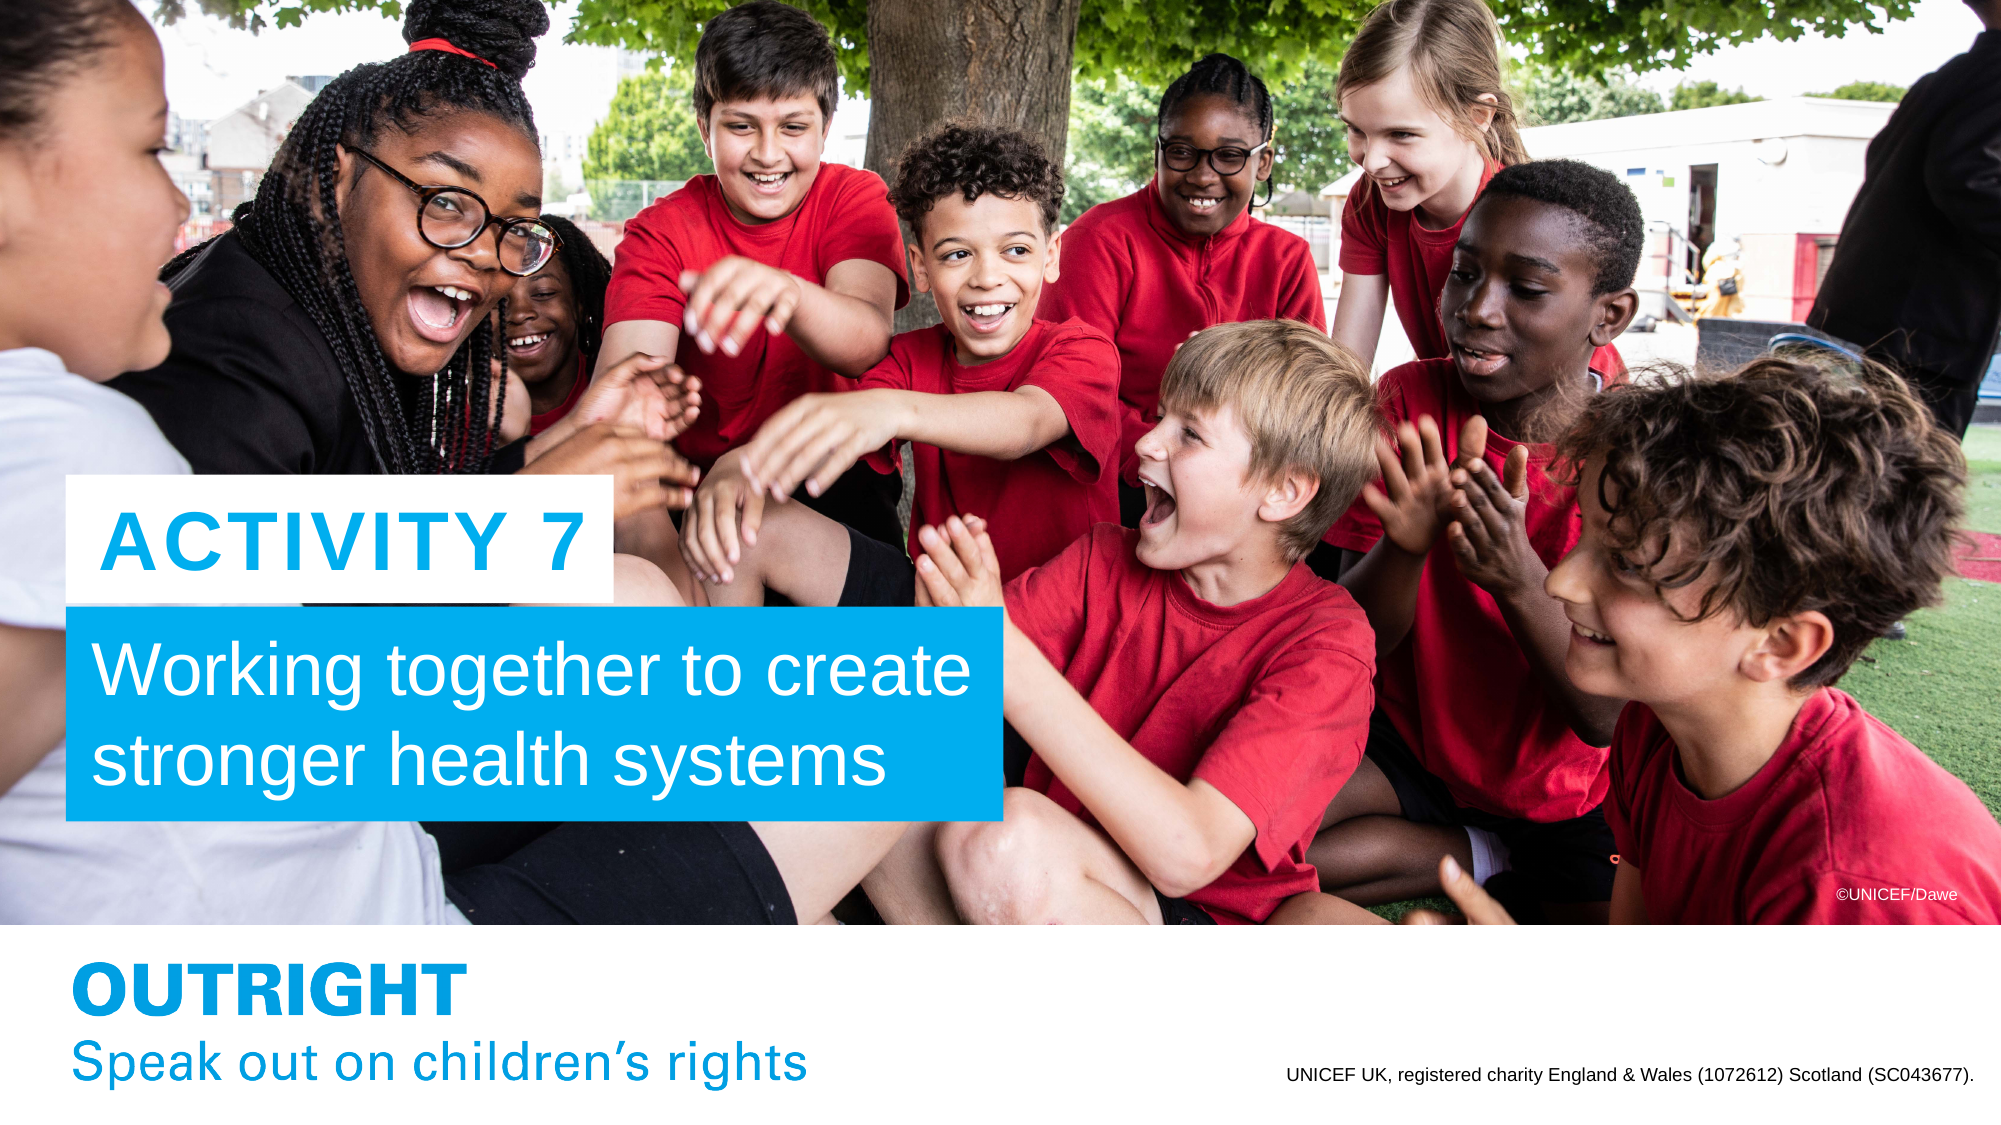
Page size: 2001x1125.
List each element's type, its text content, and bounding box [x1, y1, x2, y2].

text_box UNICEF UK, registered charity England & Wales (1072612) Scotland (SC043677). [1271, 1054, 1993, 1093]
picture [0, 0, 2001, 926]
picture [69, 953, 809, 1093]
